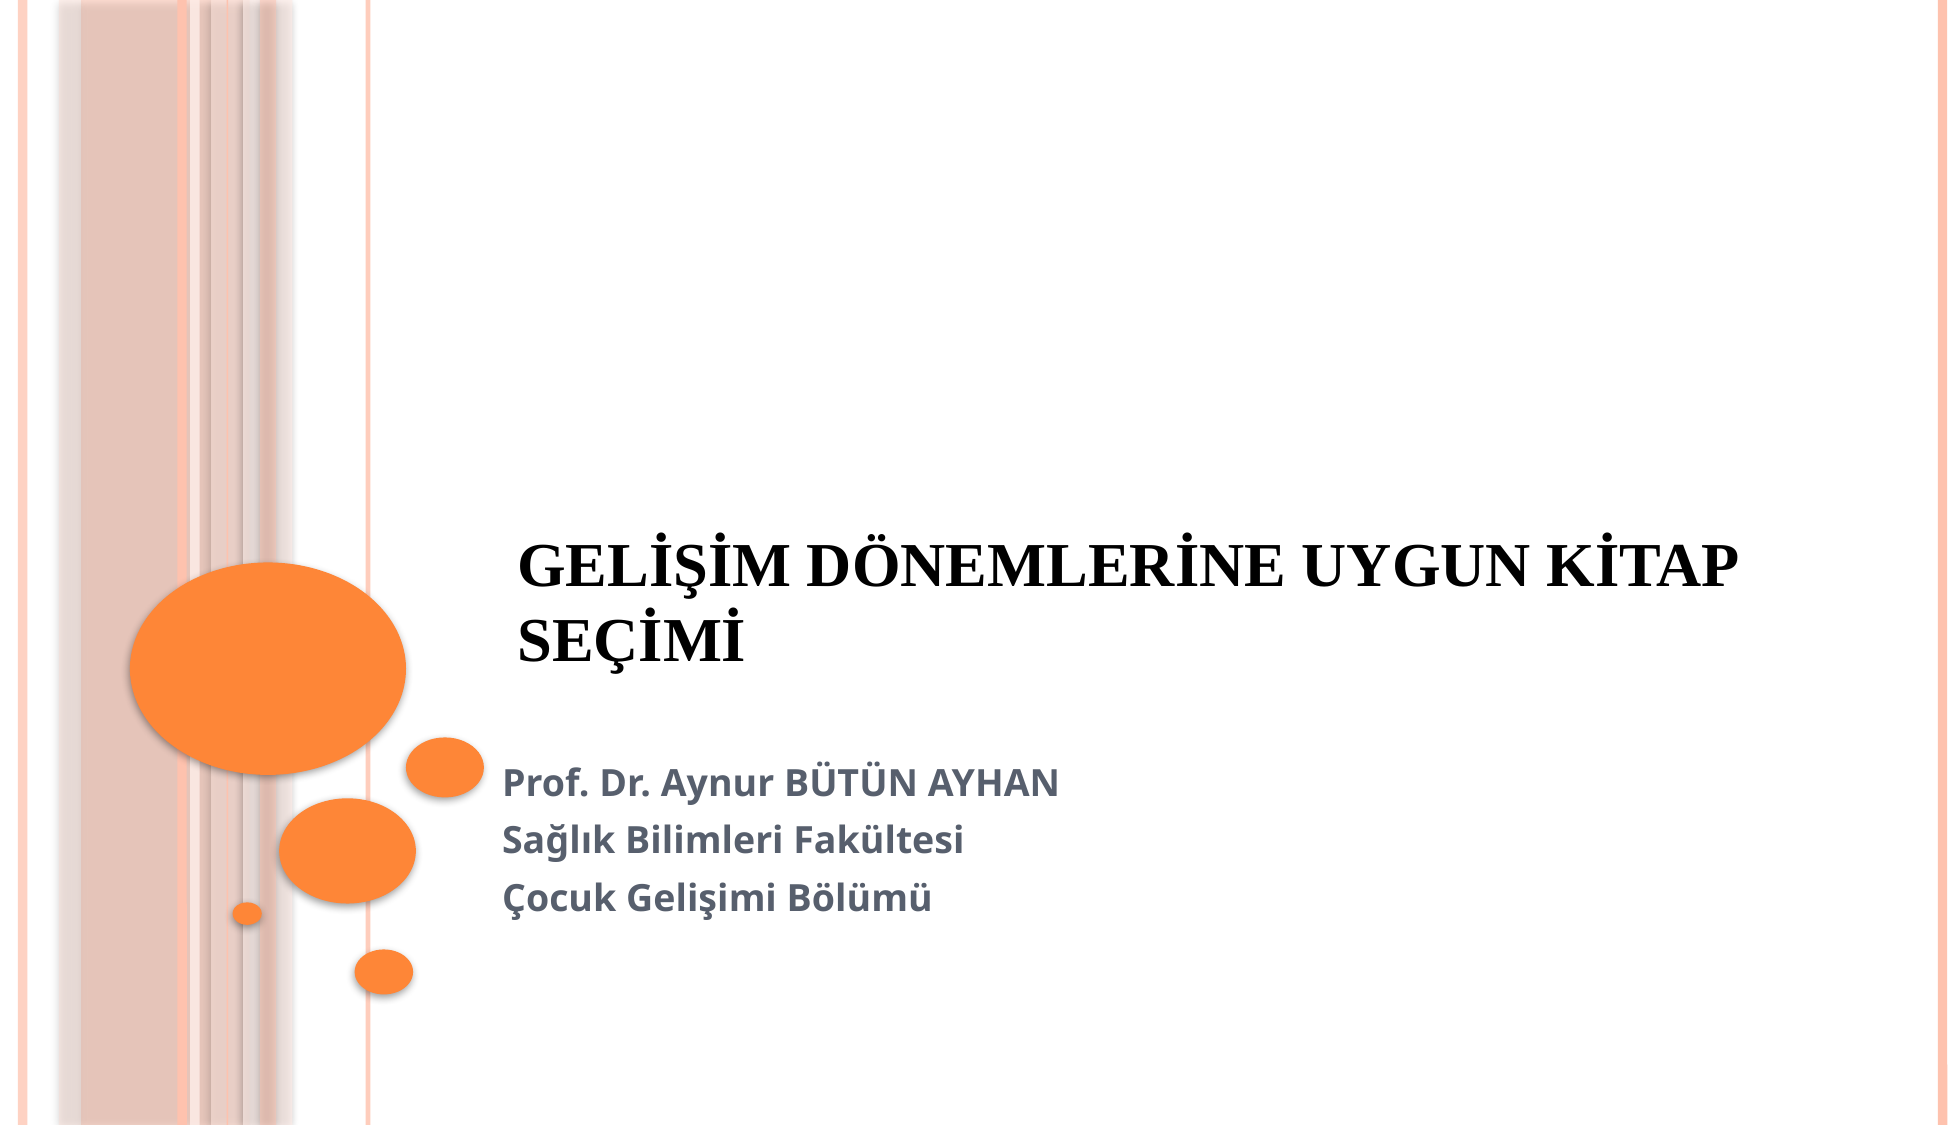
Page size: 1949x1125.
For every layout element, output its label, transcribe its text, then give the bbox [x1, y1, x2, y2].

title GELİŞİM DÖNEMLERİNE UYGUN KİTAP SEÇİMİ [502, 314, 1880, 682]
subtitle Prof. Dr. Aynur BÜTÜN AYHAN Sağlık Bilimleri Fakültesi Çocuk Gelişimi Bölümü [487, 751, 1679, 1039]
